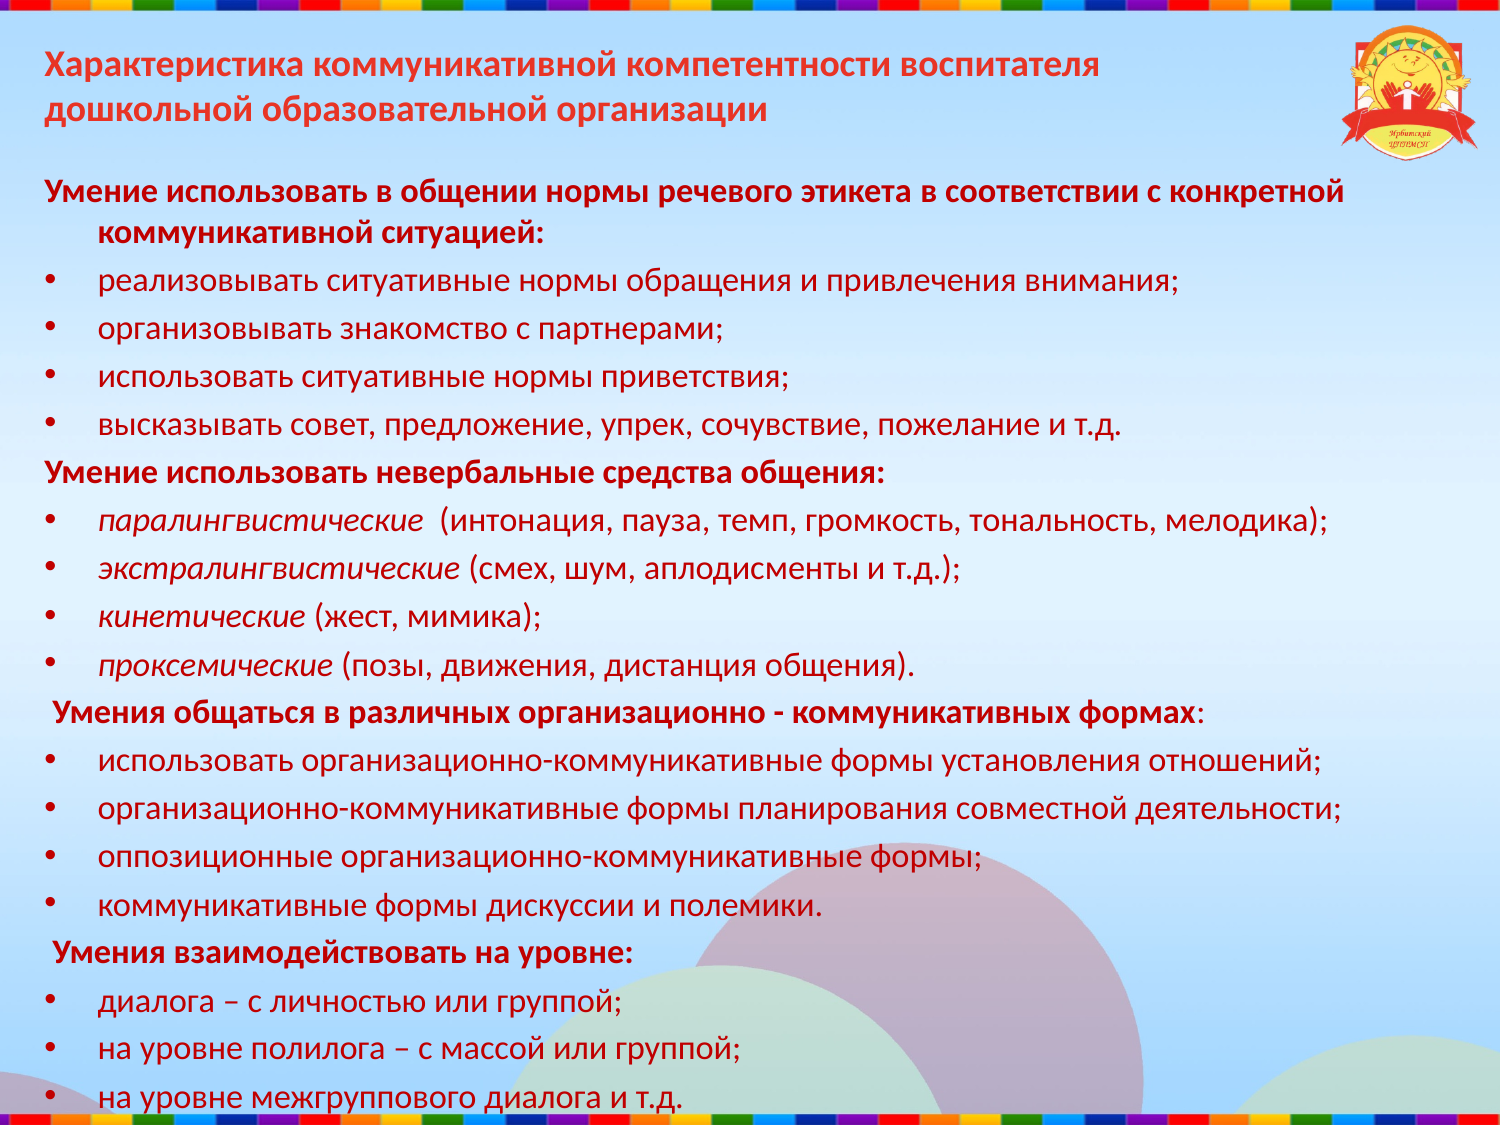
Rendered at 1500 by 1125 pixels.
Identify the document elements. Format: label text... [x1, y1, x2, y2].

title Характеристика коммуникативной компетентности воспитателя дошкольной образовательной организации [29, 30, 1329, 138]
list Умение использовать в общении нормы речевого этикета в соответствии с конкретной коммуникативной ситуацией: реализовывать ситуативные нормы обращения и привлечения внимания; организовывать знакомство с партнерами; использовать ситуативные нормы приветствия; высказывать совет, предложение, упрек, сочувствие, пожелание и т.д. Умение использовать невербальные средства общения: паралингвистические (интонация, пауза, темп, громкость, тональность, мелодика); экстралингвистические (смех, шум, апло­дисменты и т.д.); кинетические (жест, мимика); проксемические (позы, движения, дистанция общения). Умения общаться в различных организационно - коммуникативных формах: использовать организационно-коммуникативные формы установления отношений; организационно-коммуникативные формы планирования совместной деятельности; оппозиционные организационно-коммуникативные формы; коммуникативные формы дискуссии и полемики. Умения взаимодействовать на уровне: диалога – с личностью или группой; на уровне полилога – с массой или группой; на уровне межгруппового диалога и т.д. [29, 160, 1500, 1125]
picture [0, 0, 1500, 1125]
